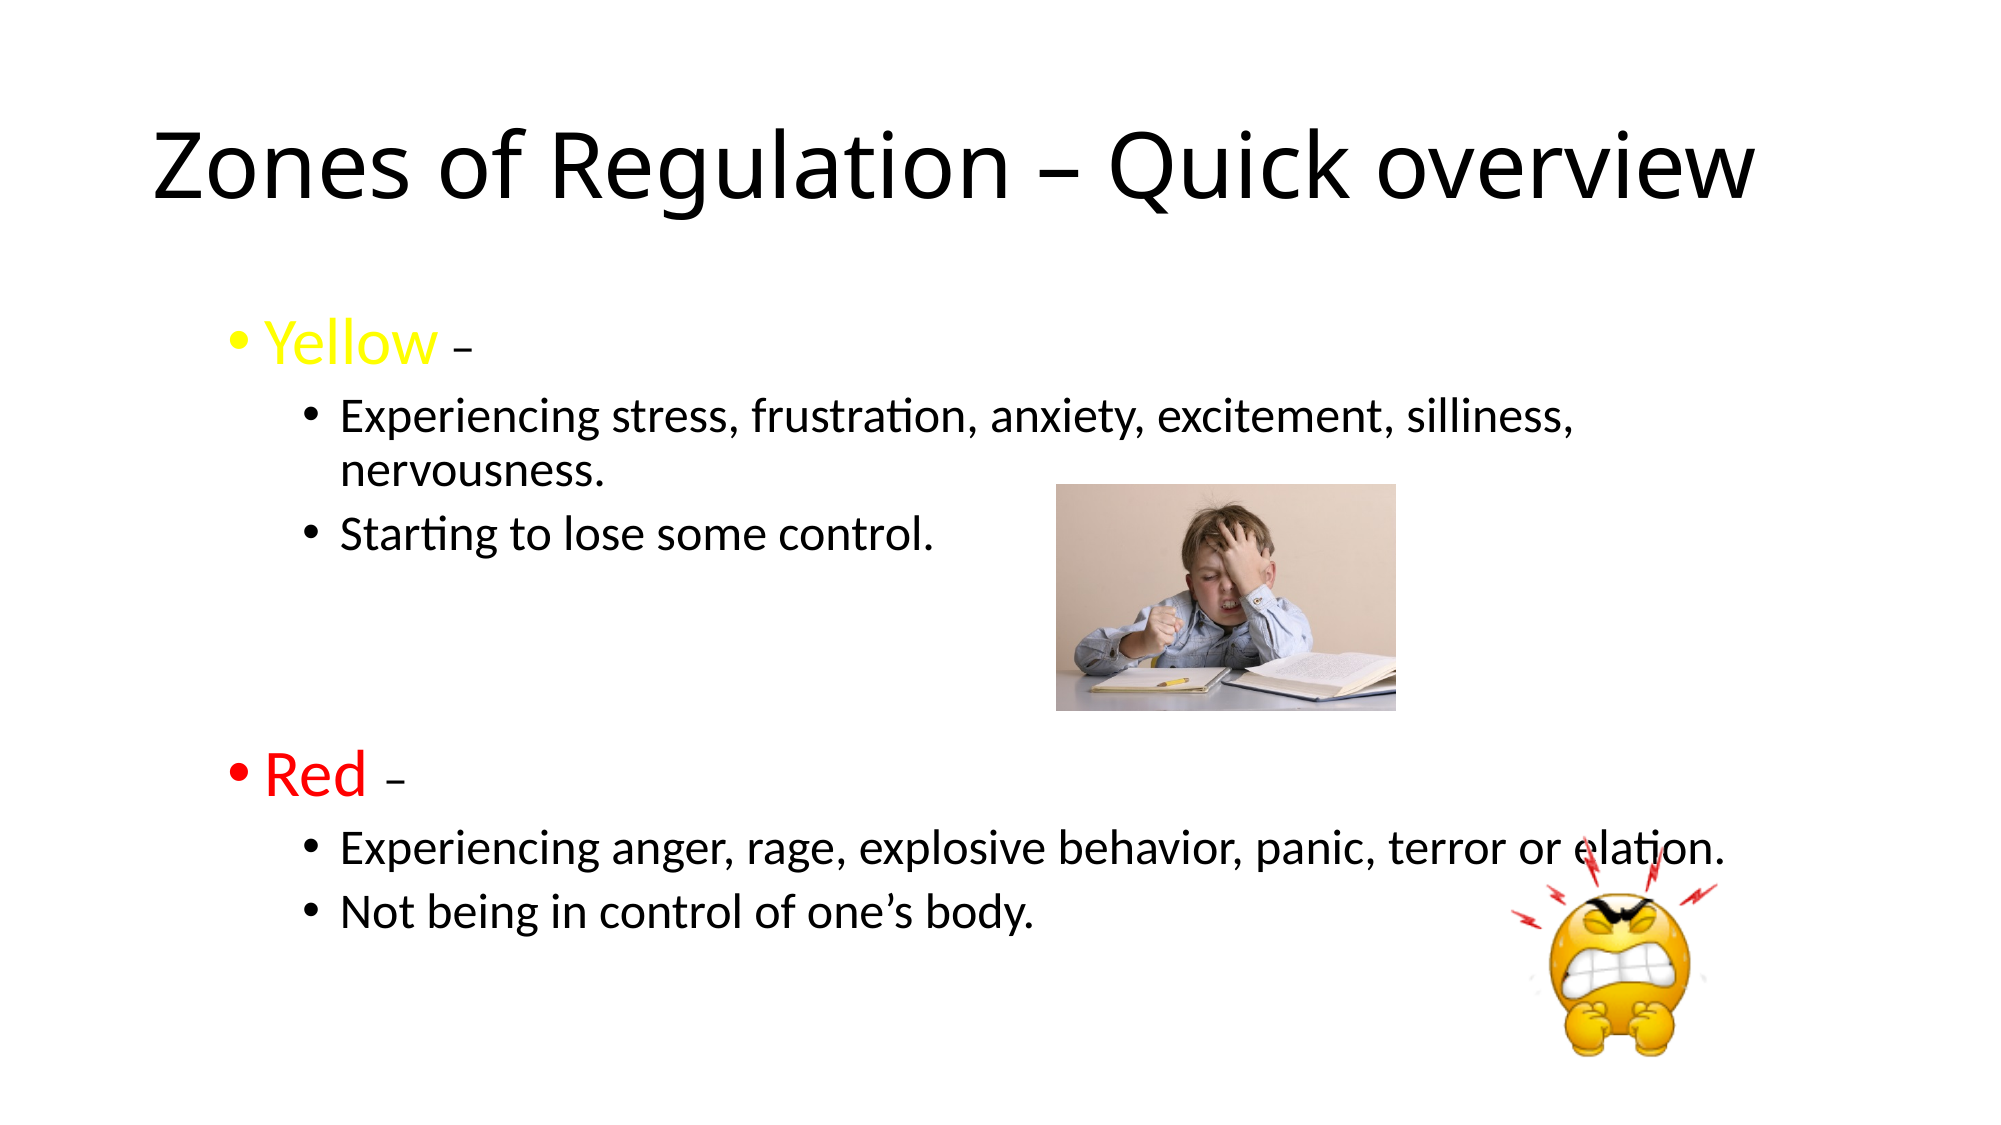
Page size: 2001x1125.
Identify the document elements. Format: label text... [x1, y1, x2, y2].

picture [1504, 827, 1729, 1061]
list Yellow – Experiencing stress, frustration, anxiety, excitement, silliness, nervousness. Starting to lose some control. Red – Experiencing anger, rage, explosive behavior, panic, terror or elation. Not being in control of one’s body. [137, 299, 1863, 1014]
title Zones of Regulation – Quick overview [137, 59, 1863, 278]
picture [1056, 484, 1396, 711]
